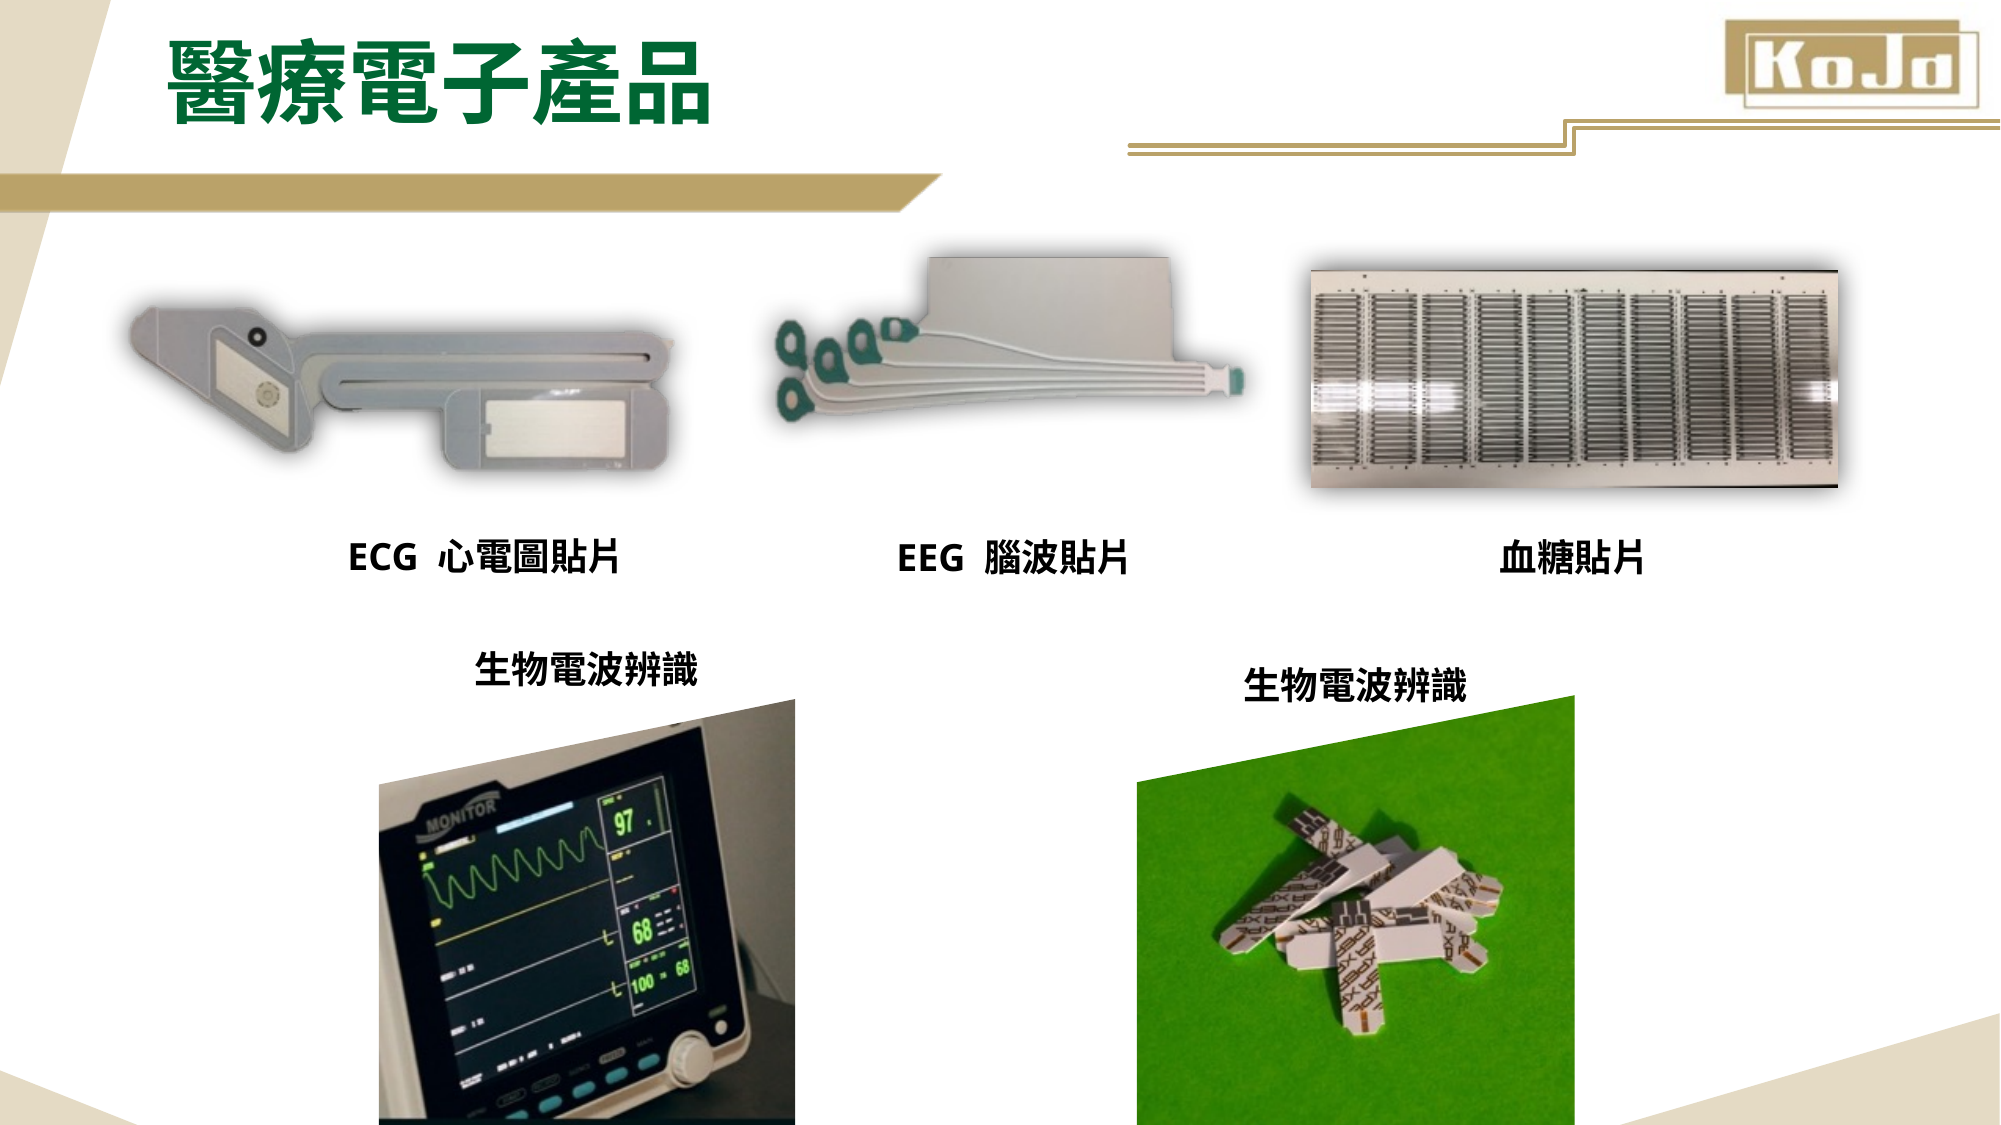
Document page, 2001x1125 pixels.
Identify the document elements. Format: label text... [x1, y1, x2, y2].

title 醫療電子產品 [0, 2, 2000, 171]
picture [1136, 695, 1575, 1125]
picture [1311, 270, 1838, 488]
text_box ECG 心電圖貼片 [332, 525, 641, 586]
text_box 血糖貼片 [1484, 526, 1665, 587]
picture [765, 256, 1255, 468]
picture [112, 262, 689, 495]
text_box EEG 腦波貼片 [881, 526, 1150, 587]
picture [378, 699, 796, 1125]
text_box 生物電波辨識 [1228, 654, 1483, 695]
text_box 生物電波辨識 [459, 638, 715, 699]
picture [0, 173, 943, 214]
